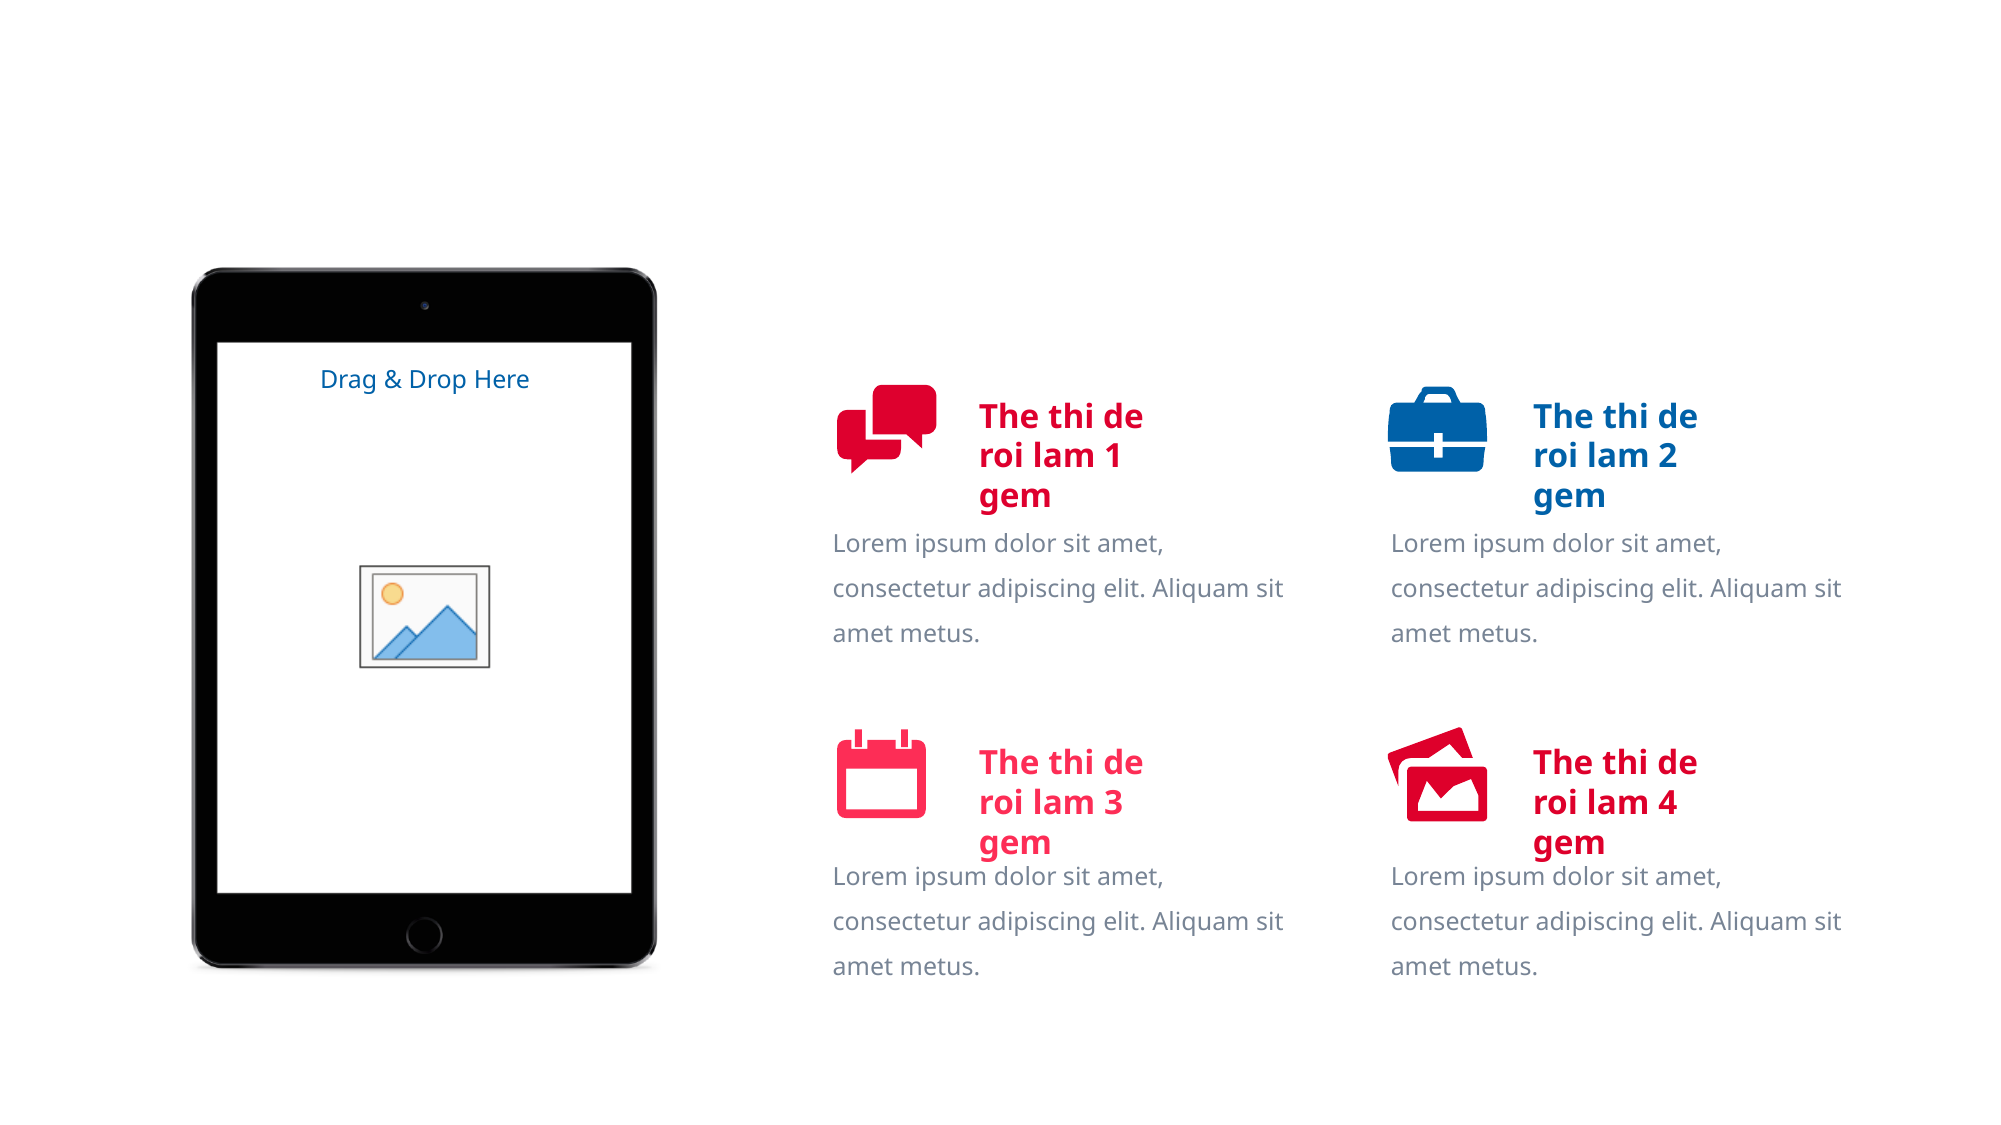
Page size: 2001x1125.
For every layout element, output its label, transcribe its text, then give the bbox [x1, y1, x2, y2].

text_box [837, 729, 926, 819]
text_box The thi de roi lam 3 gem [964, 733, 1210, 869]
text_box [837, 409, 902, 474]
text_box The thi de roi lam 4 gem [1518, 733, 1765, 869]
text_box The thi de roi lam 2 gem [1518, 387, 1764, 522]
picture [163, 256, 685, 979]
text_box [1407, 766, 1488, 822]
text_box Lorem ipsum dolor sit amet, consectetur adipiscing elit. Aliquam sit amet metus. [817, 505, 1319, 655]
text_box The thi de roi lam 1 gem [964, 387, 1208, 522]
text_box [1387, 386, 1488, 442]
text_box [872, 384, 937, 449]
text_box Lorem ipsum dolor sit amet, consectetur adipiscing elit. Aliquam sit amet metus. [817, 838, 1319, 988]
text_box Lorem ipsum dolor sit amet, consectetur adipiscing elit. Aliquam sit amet metus. [1375, 505, 1877, 655]
text_box Lorem ipsum dolor sit amet, consectetur adipiscing elit. Aliquam sit amet metus. [1375, 838, 1877, 988]
text_box [1389, 447, 1486, 472]
text_box [1387, 727, 1473, 787]
